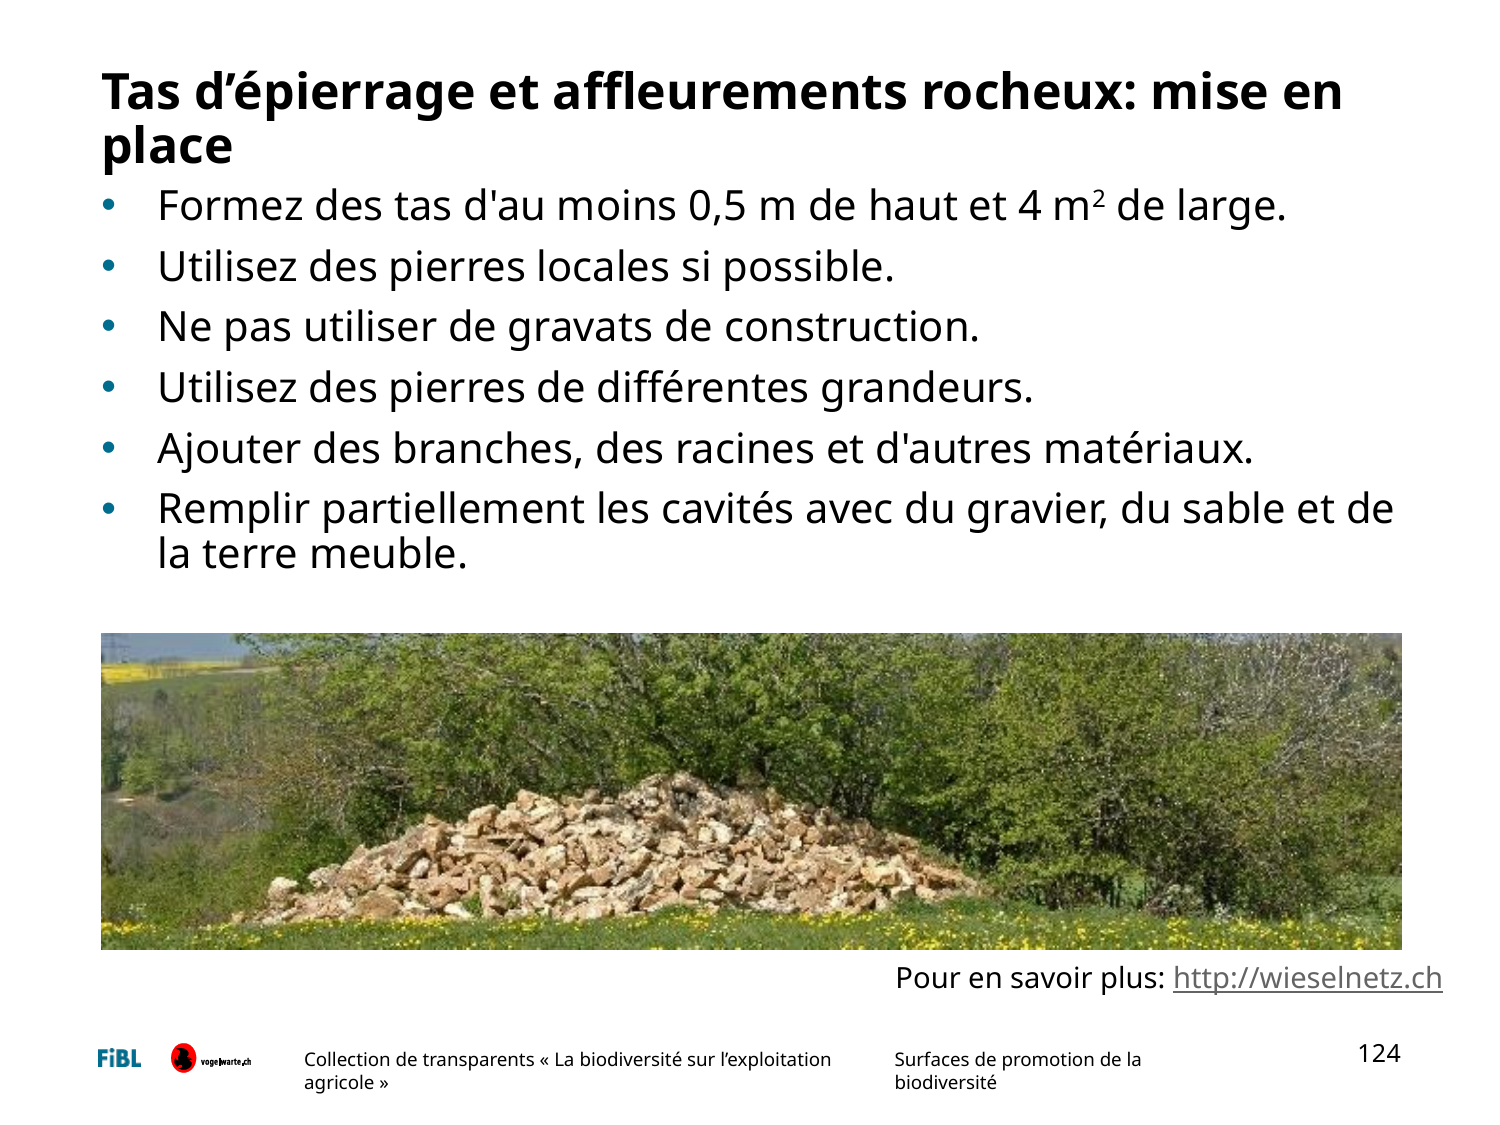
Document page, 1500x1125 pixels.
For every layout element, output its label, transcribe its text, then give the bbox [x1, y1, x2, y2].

slide_number 124 [1270, 1020, 1401, 1080]
list Formez des tas d'au moins 0,5 m de haut et 4 m2 de large. Utilisez des pierres locales si possible. Ne pas utiliser de gravats de construction. Utilisez des pierres de différentes grandeurs. Ajouter des branches, des racines et d'autres matériaux. Remplir partiellement les cavités avec du gravier, du sable et de la terre meuble. [101, 184, 1412, 634]
text_box Pour en savoir plus: http://wieselnetz.ch [880, 952, 1459, 1007]
picture [98, 1048, 141, 1067]
picture [101, 633, 1402, 950]
title Tas d’épierrage et affleurements rocheux: mise en place [101, 66, 1399, 170]
